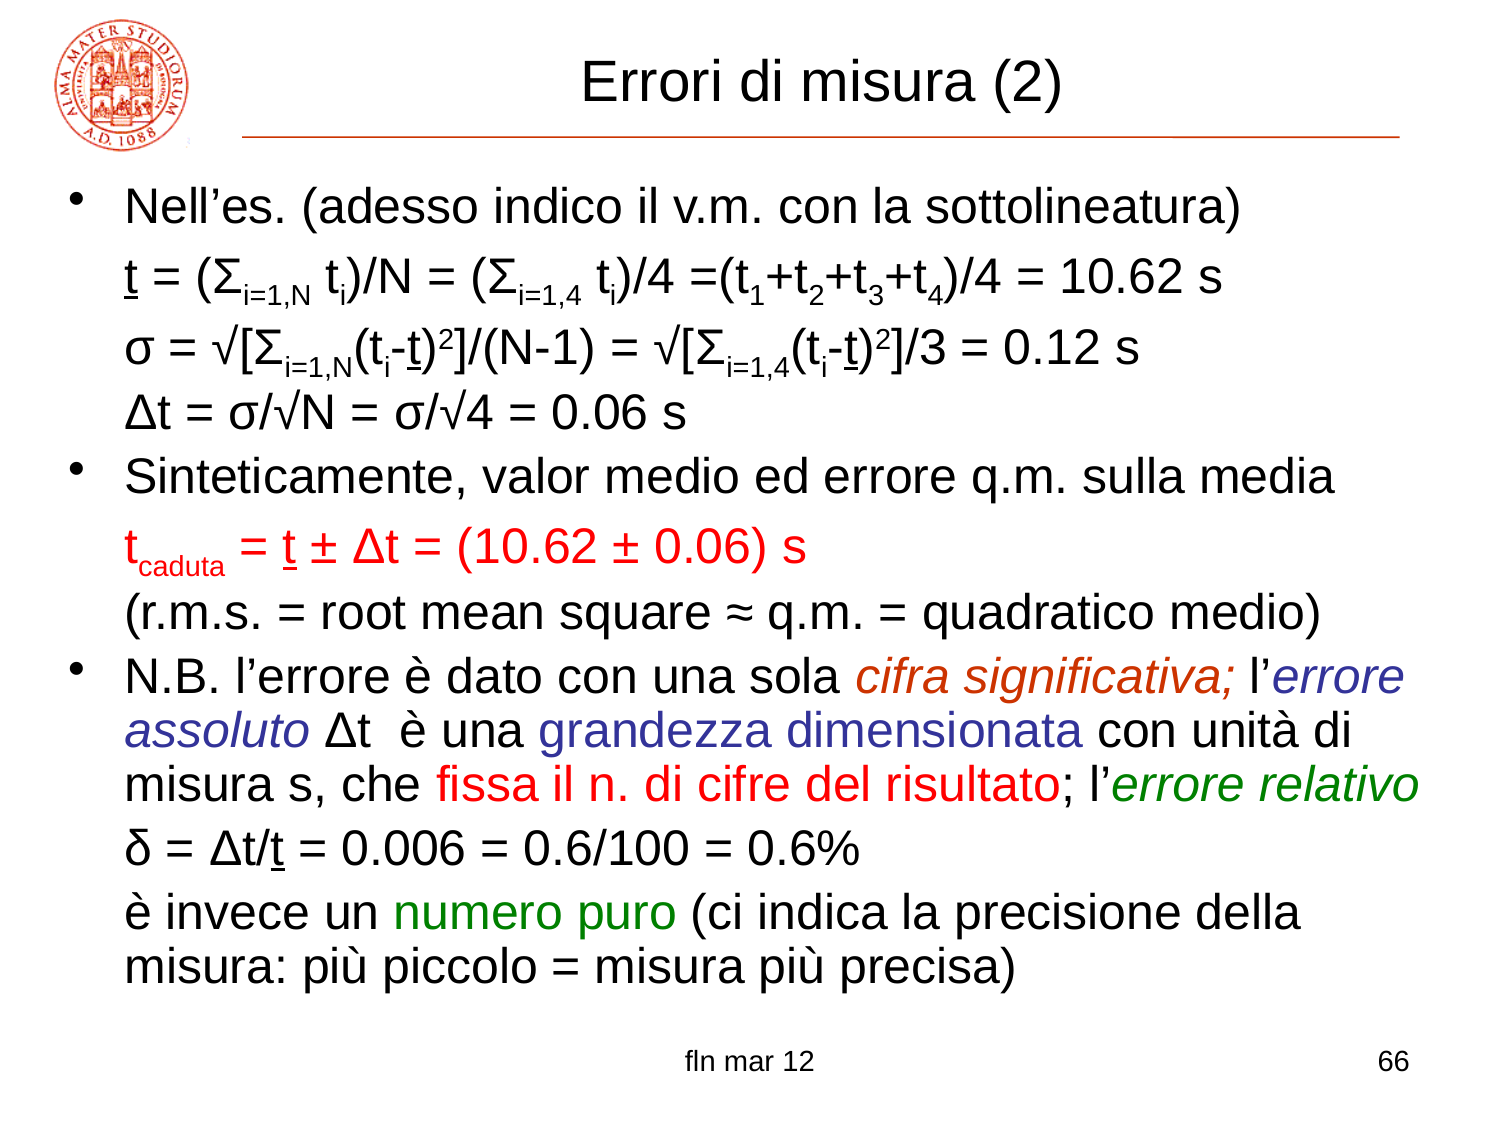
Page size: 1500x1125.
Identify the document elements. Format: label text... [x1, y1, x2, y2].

footer fln mar 12 [512, 1034, 988, 1103]
picture [53, 18, 190, 168]
title Errori di misura (2) [230, 31, 1415, 126]
list Nell’es. (adesso indico il v.m. con la sottolineatura) t = (Σi=1,N ti)/N = (Σi=1,4 ti)/4 =(t1+t2+t3+t4)/4 = 10.62 s σ = √[Σi=1,N(ti-t)2]/(N-1) = √[Σi=1,4(ti-t)2]/3 = 0.12 s Δt = σ/√N = σ/√4 = 0.06 s Sinteticamente, valor medio ed errore q.m. sulla media tcaduta = t ± Δt = (10.62 ± 0.06) s (r.m.s. = root mean square ≈ q.m. = quadratico medio) N.B. l’errore è dato con una sola cifra significativa; l’errore assoluto Δt è una grandezza dimensionata con unità di misura s, che fissa il n. di cifre del risultato; l’errore relativo δ = Δt/t = 0.006 = 0.6/100 = 0.6% è invece un numero puro (ci indica la precisione della misura: più piccolo = misura più precisa) [53, 172, 1447, 1024]
slide_number 66 [1074, 1034, 1425, 1103]
